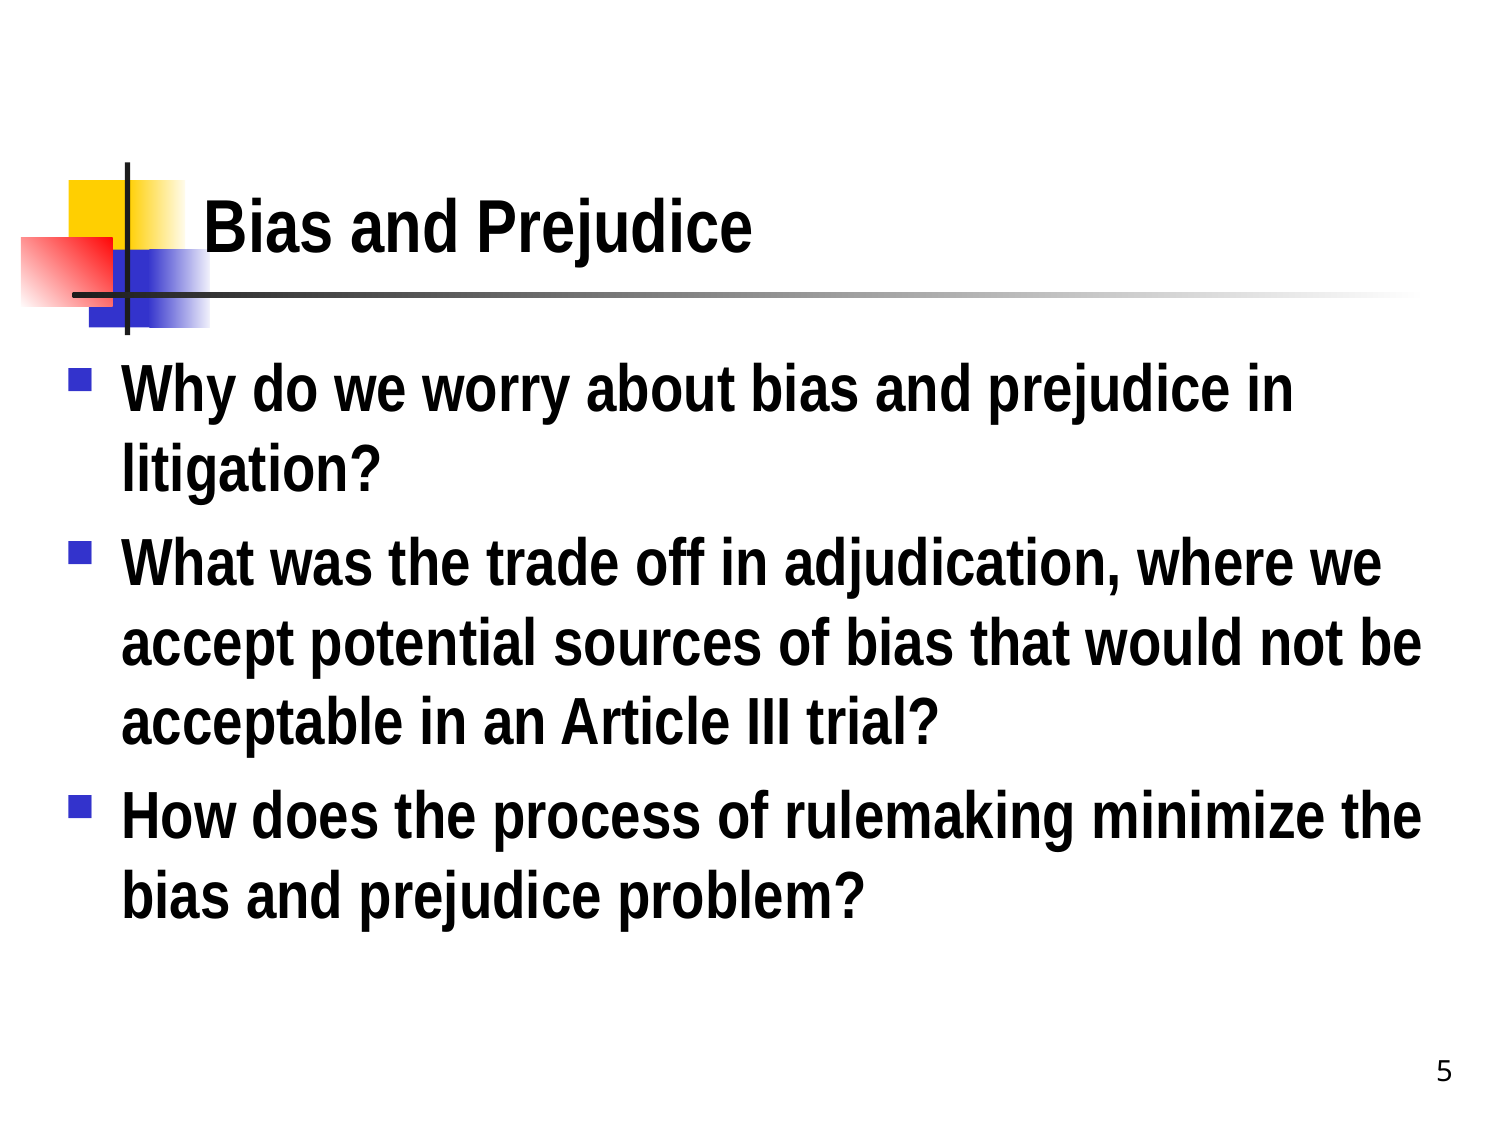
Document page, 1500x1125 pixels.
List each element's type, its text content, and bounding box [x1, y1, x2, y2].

list Why do we worry about bias and prejudice in litigation? What was the trade off in adjudication, where we accept potential sources of bias that would not be acceptable in an Article III trial? How does the process of rulemaking minimize the bias and prejudice problem? [50, 337, 1450, 1075]
slide_number 5 [1155, 1024, 1468, 1100]
title Bias and Prejudice [188, 35, 1468, 275]
